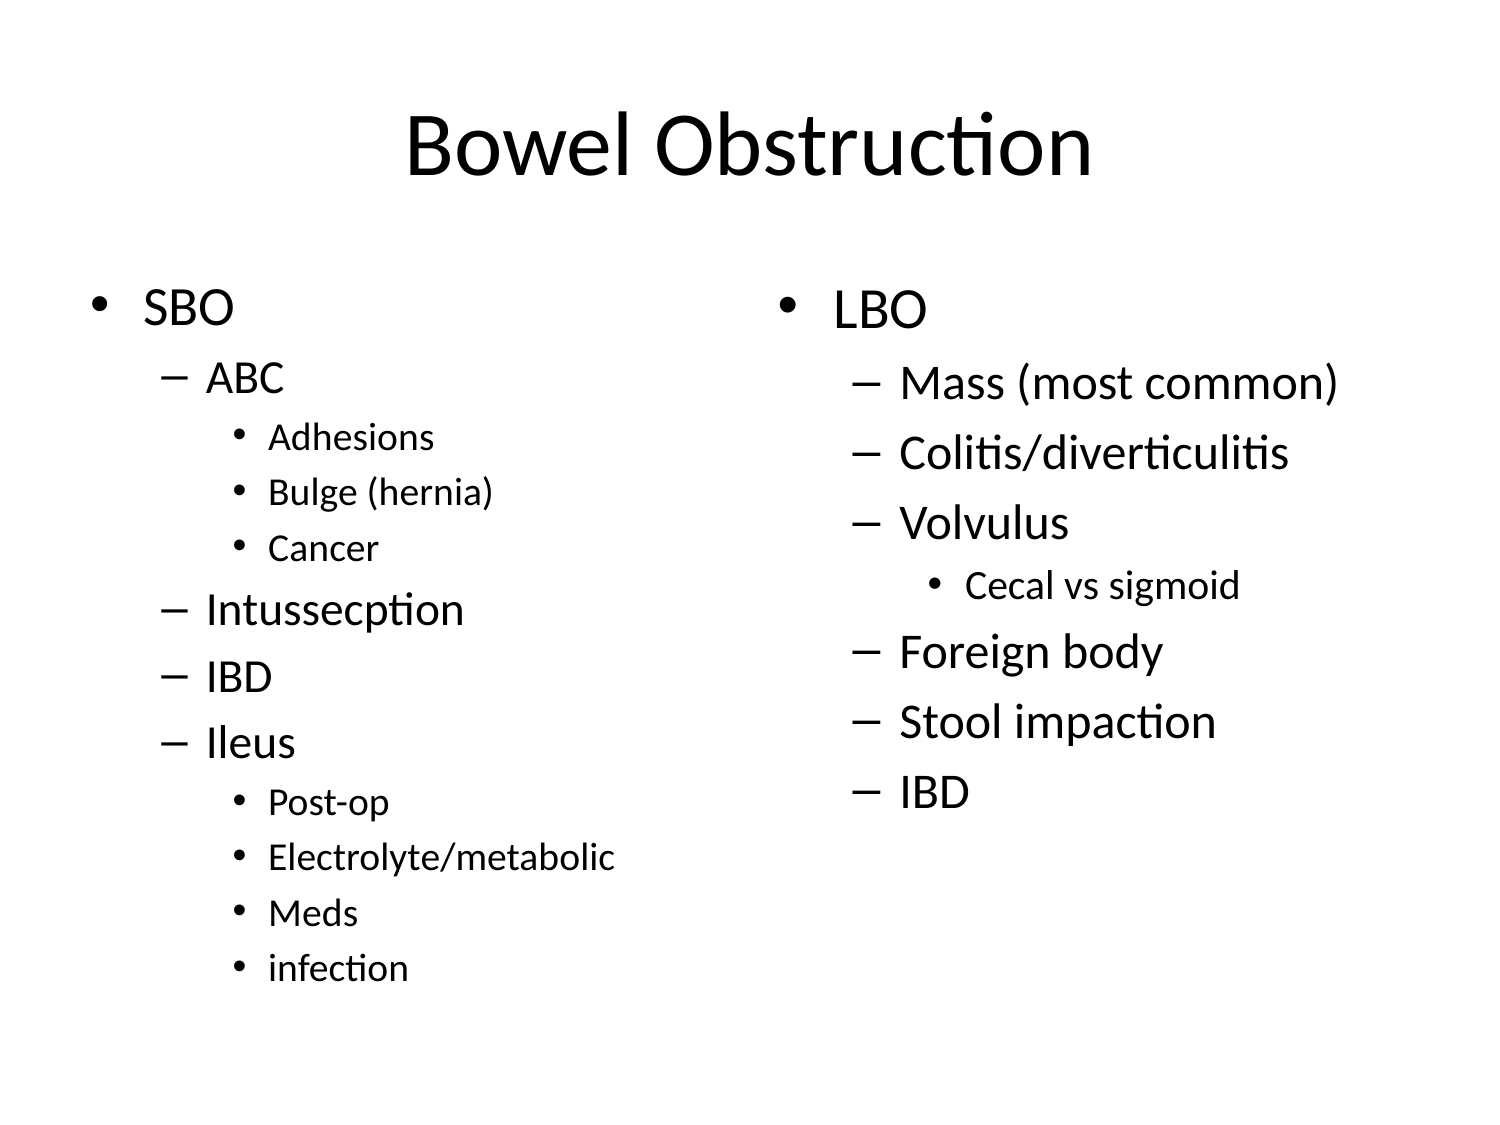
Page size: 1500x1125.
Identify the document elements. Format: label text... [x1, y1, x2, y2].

title Bowel Obstruction [75, 45, 1425, 233]
list LBO Mass (most common) Colitis/diverticulitis Volvulus Cecal vs sigmoid Foreign body Stool impaction IBD [762, 262, 1425, 1005]
list SBO ABC Adhesions Bulge (hernia) Cancer Intussecption IBD Ileus Post-op Electrolyte/metabolic Meds infection [75, 262, 738, 1005]
